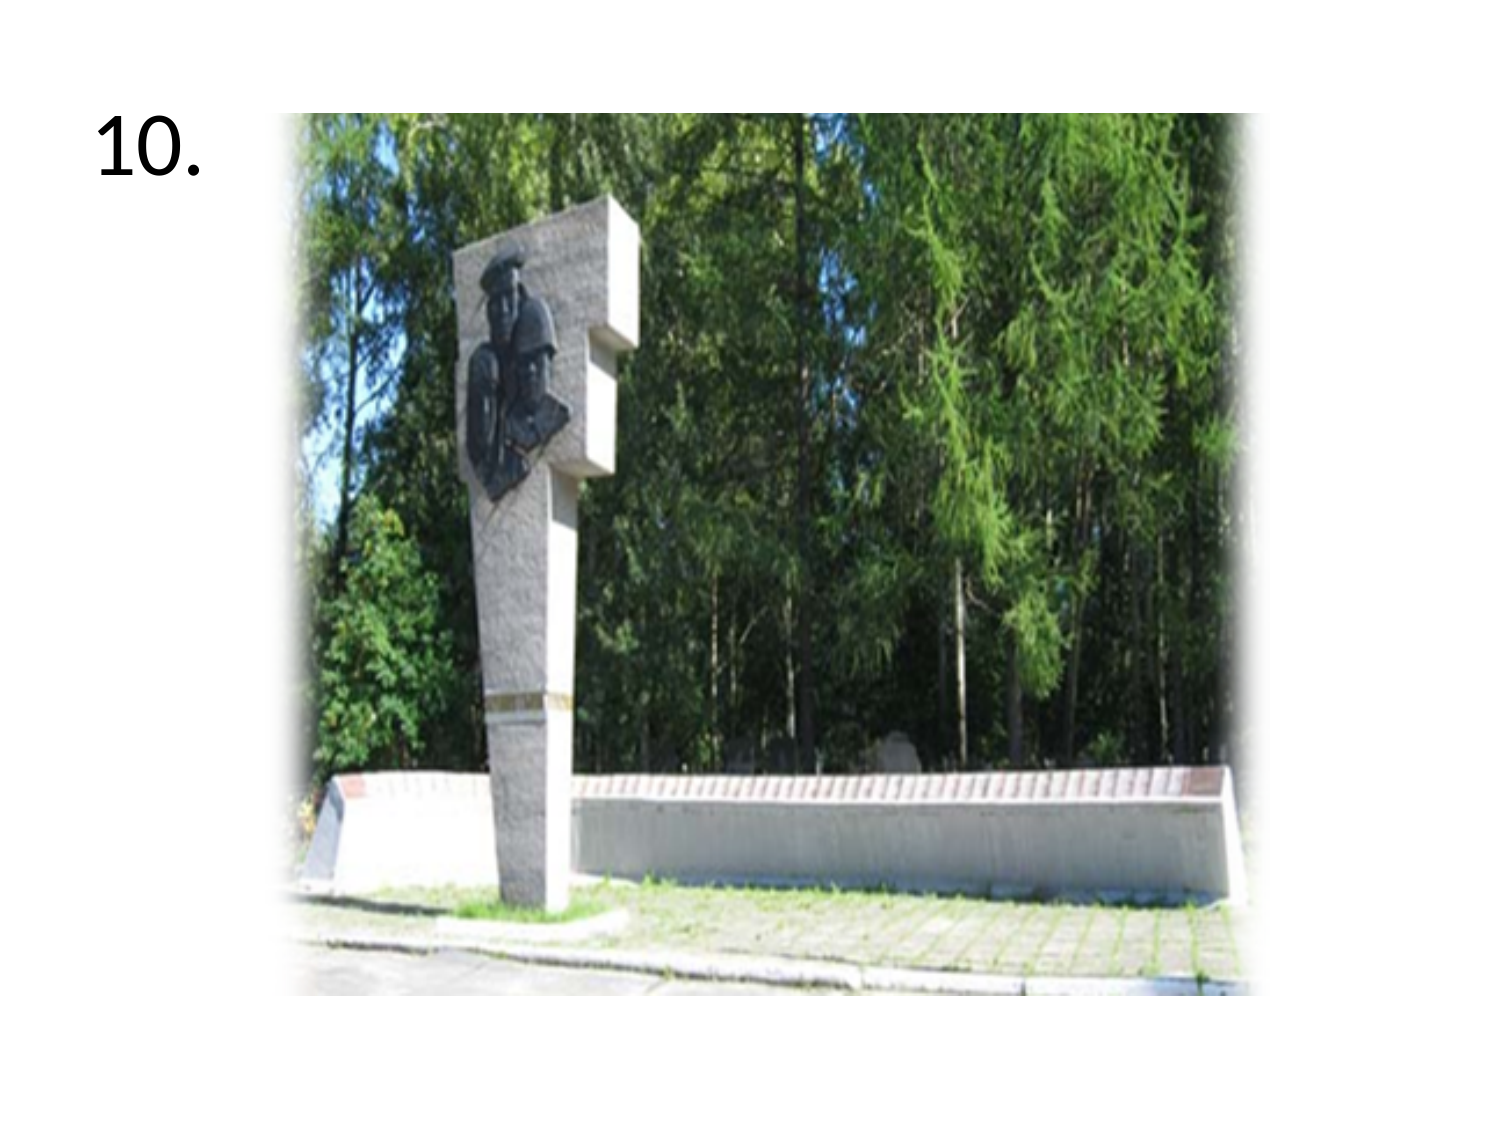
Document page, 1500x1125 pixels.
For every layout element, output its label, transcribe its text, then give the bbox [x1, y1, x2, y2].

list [265, 113, 1270, 996]
title 10. [75, 45, 1425, 233]
